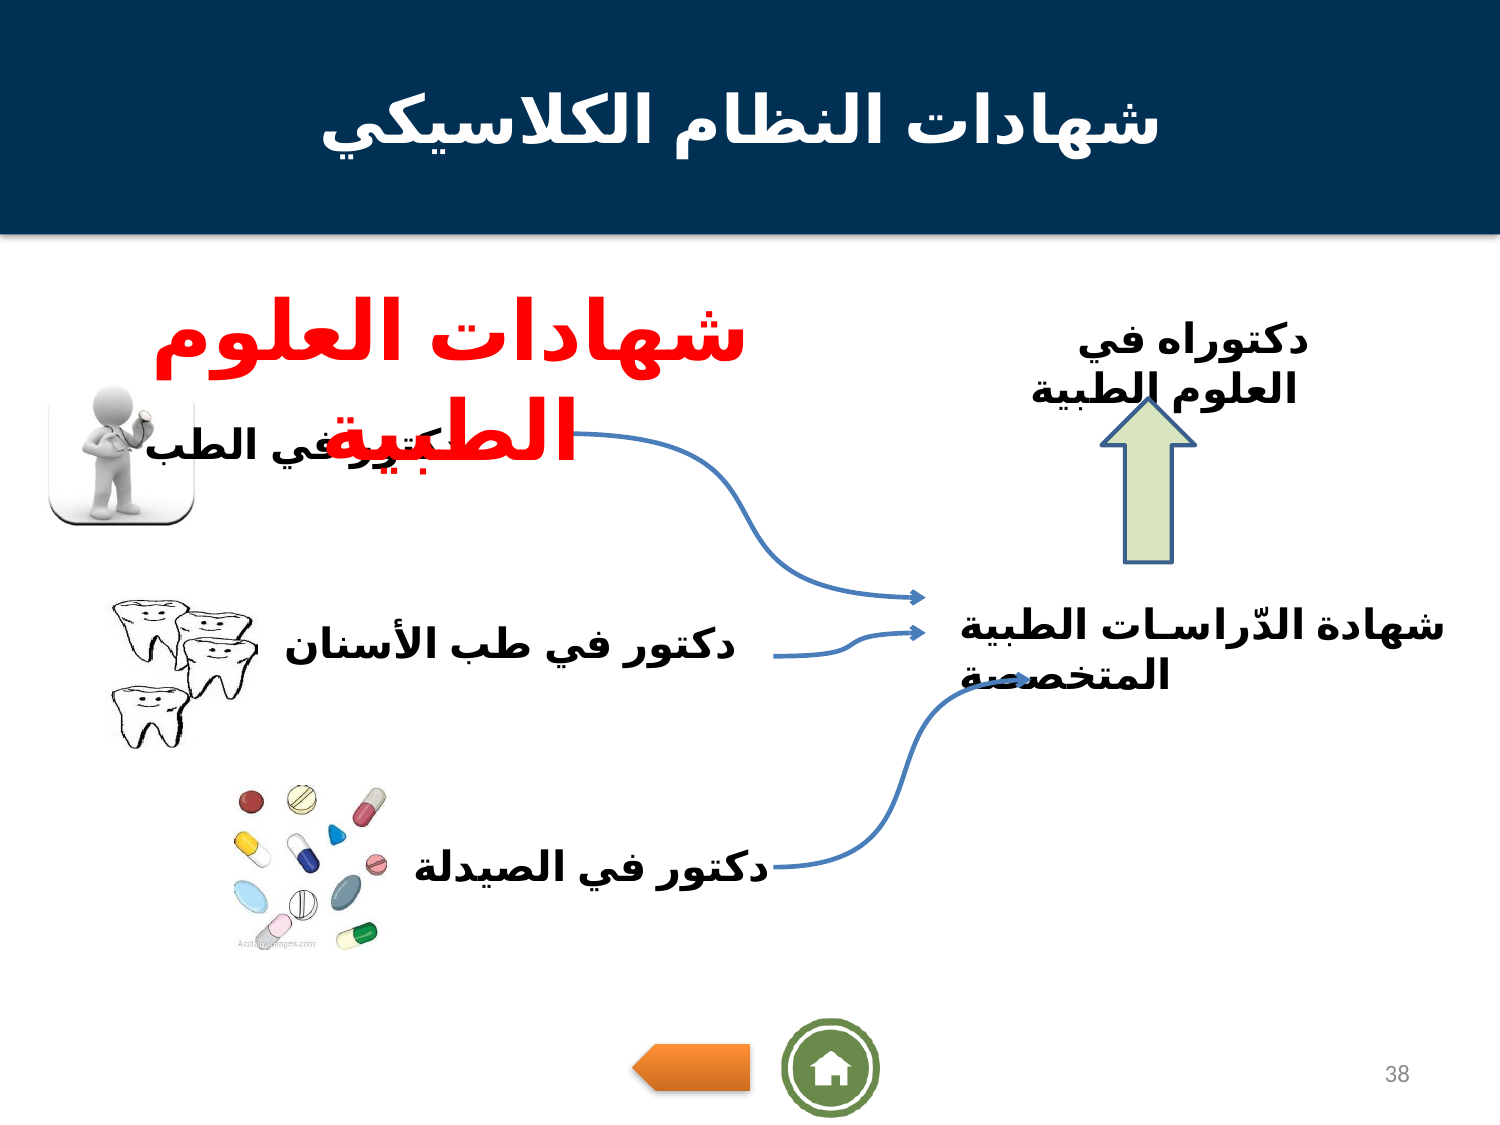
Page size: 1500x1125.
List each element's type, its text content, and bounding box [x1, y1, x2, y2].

picture [43, 374, 197, 528]
text_box شهادات النظام الكلاسيكي [0, 0, 1500, 235]
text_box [773, 632, 926, 657]
picture [774, 1012, 885, 1123]
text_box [562, 433, 926, 598]
text_box شهادة الدّراسـات الطبية المتخصصة [944, 590, 1465, 706]
text_box شهادات العلوم الطبية [70, 269, 833, 485]
text_box دكتور في طب الأسنان [269, 609, 944, 675]
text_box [773, 679, 1032, 868]
picture [105, 597, 258, 751]
text_box دكتور في الصيدلة [398, 832, 973, 897]
picture [234, 784, 387, 950]
text_box دكتوراه في العلوم الطبية [960, 304, 1325, 420]
text_box [632, 1043, 751, 1092]
text_box [1099, 396, 1198, 565]
slide_number 38 [1074, 1042, 1425, 1103]
